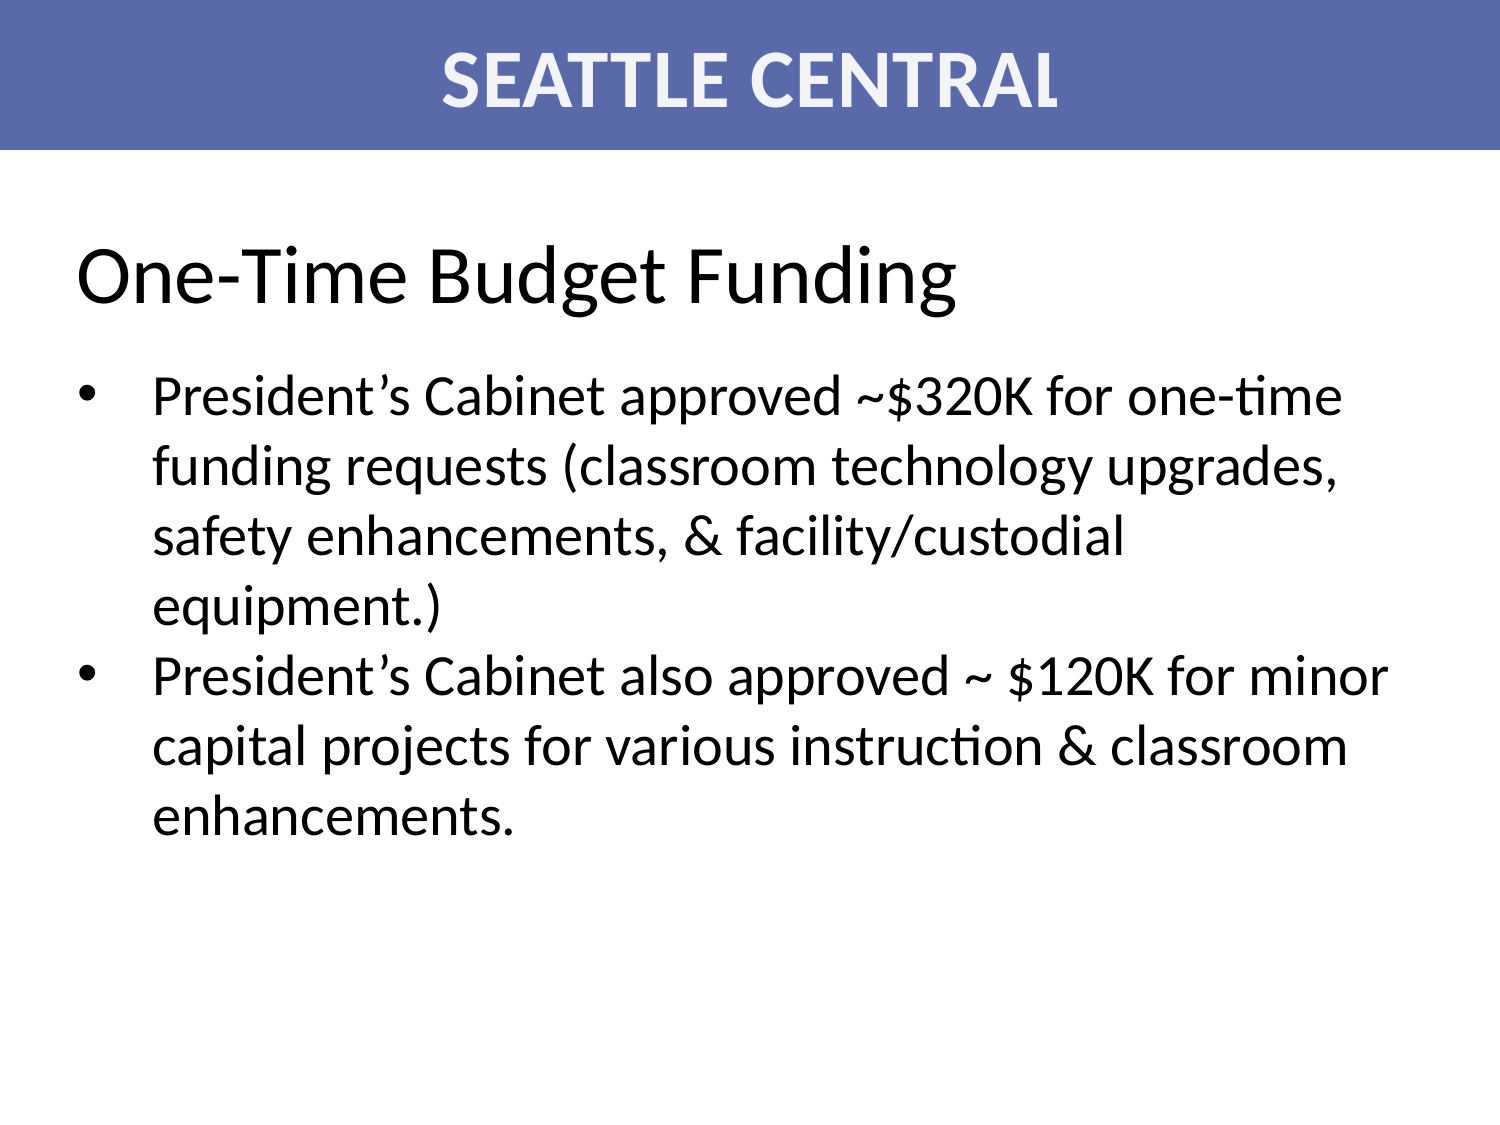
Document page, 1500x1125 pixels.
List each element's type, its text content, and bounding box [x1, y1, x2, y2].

text_box SEATTLE CENTRAL [74, 16, 1438, 132]
text_box One-Time Budget Funding [60, 201, 1218, 339]
text_box [137, 200, 1413, 325]
text_box President’s Cabinet approved ~$320K for one-time funding requests (classroom technology upgrades, safety enhancements, & facility/custodial equipment.) President’s Cabinet also approved ~ $120K for minor capital projects for various instruction & classroom enhancements. [62, 350, 1425, 855]
text_box [0, 0, 1500, 152]
